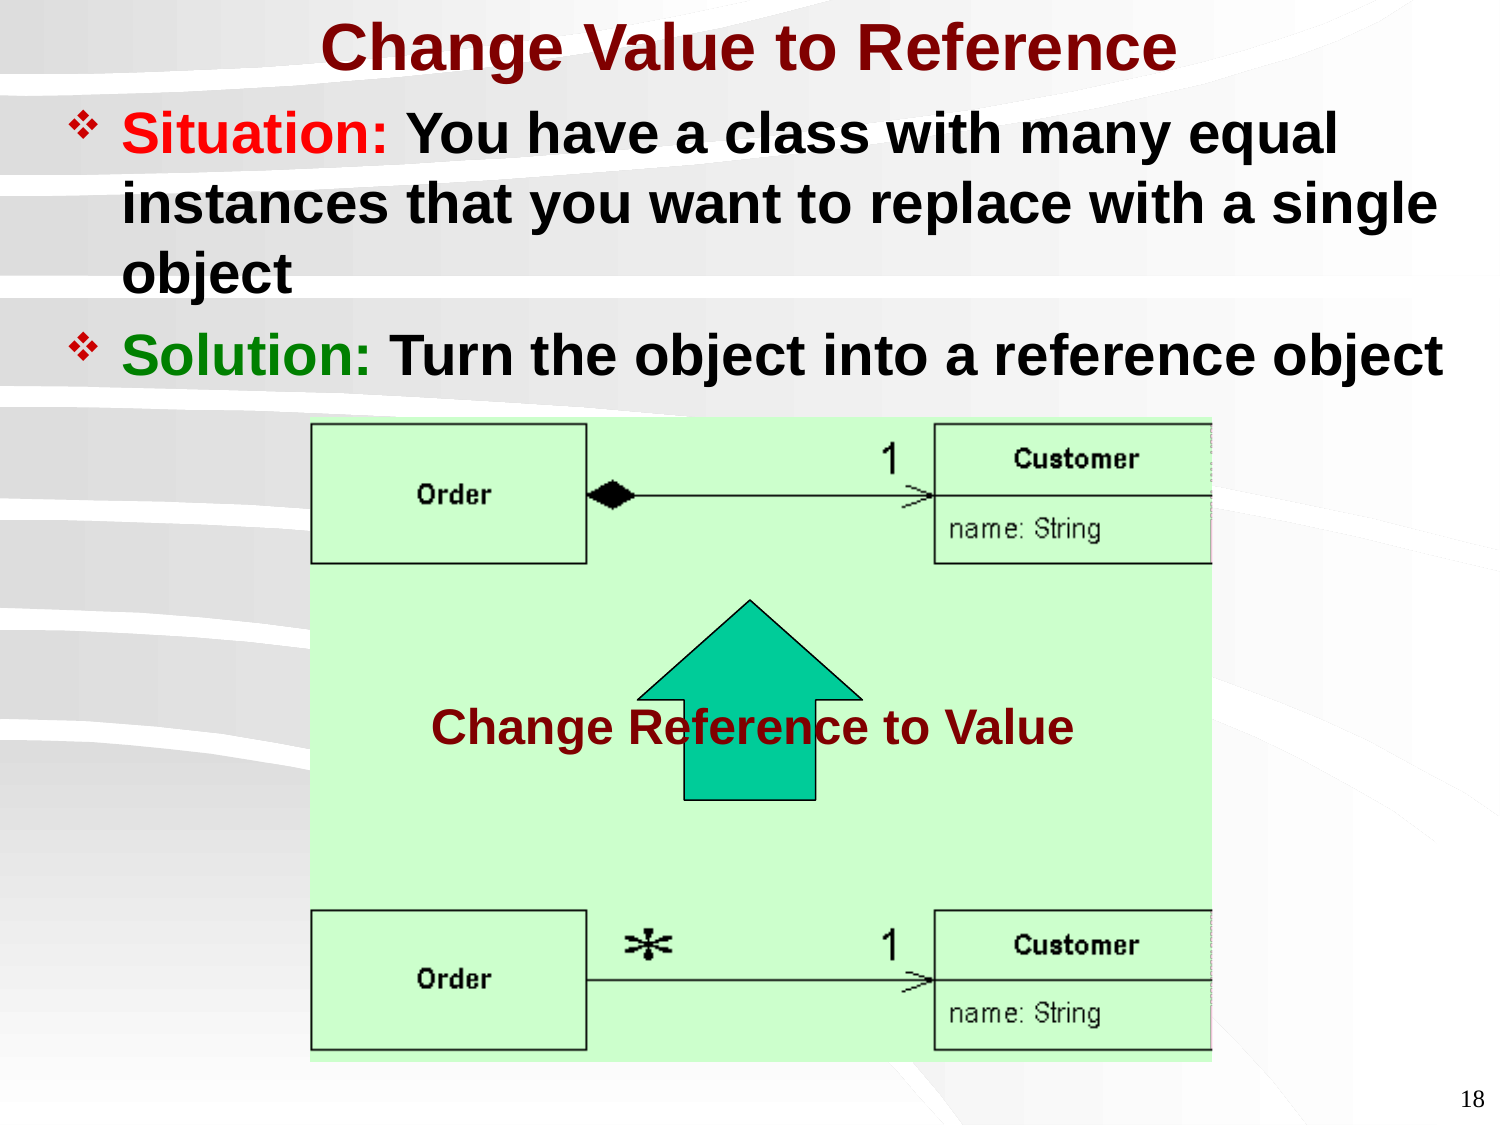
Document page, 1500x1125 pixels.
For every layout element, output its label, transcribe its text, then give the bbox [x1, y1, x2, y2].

title Change Value to Reference [12, 0, 1488, 88]
picture [309, 416, 1213, 1063]
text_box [412, 599, 1094, 801]
list Situation: You have a class with many equal instances that you want to replace with a single object Solution: Turn the object into a reference object [49, 87, 1488, 913]
